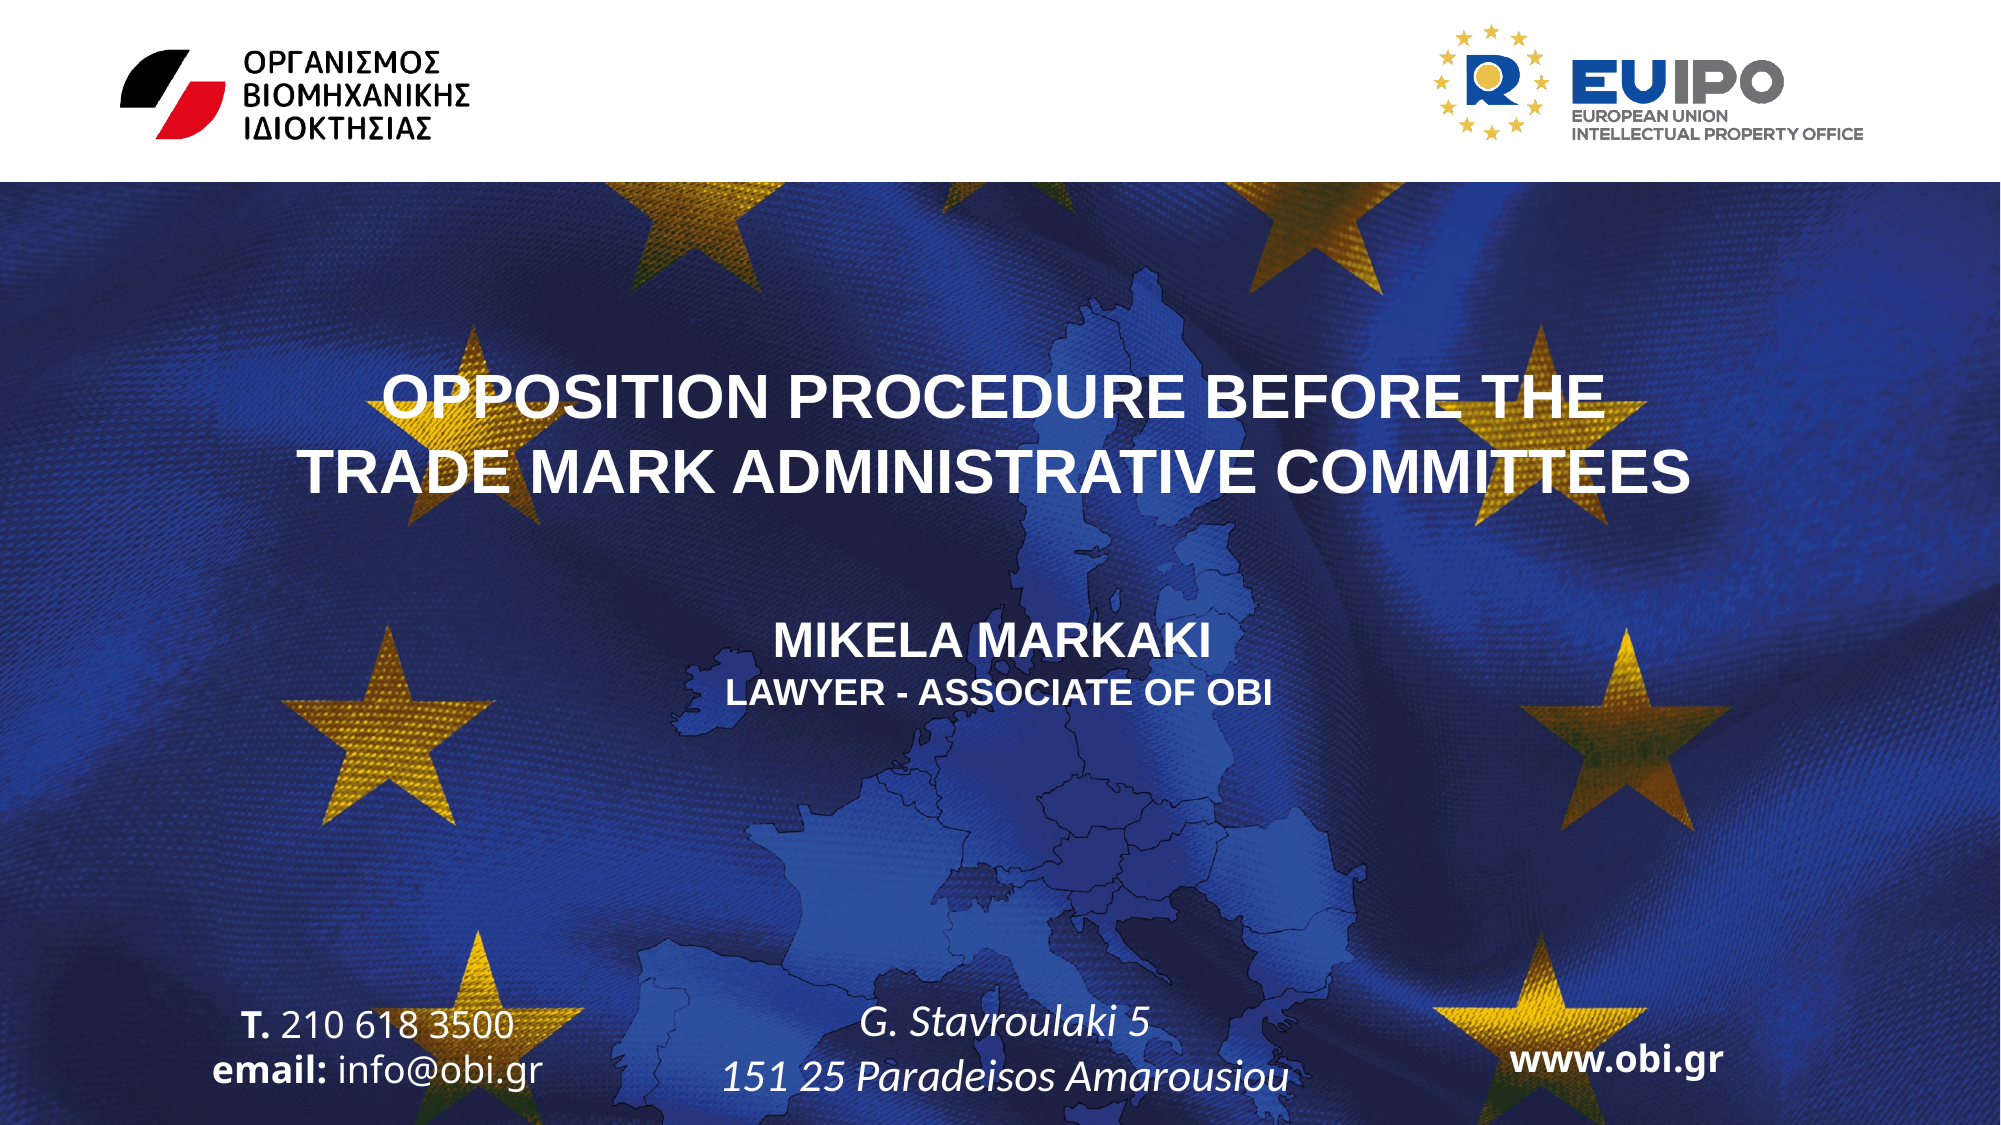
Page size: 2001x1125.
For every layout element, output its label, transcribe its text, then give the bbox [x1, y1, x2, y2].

text_box Τ. 210 618 3500 email: info@obi.gr [197, 993, 559, 1121]
picture [1433, 23, 1863, 141]
text_box OPPOSITION PROCEDURE BEFORE THE TRADE MARK ADMINISTRATIVE COMMITTEES [276, 349, 1714, 514]
text_box MIKELA MARKAKI LAWYER - ASSOCIATE OF OBI [550, 600, 1449, 720]
picture [0, 0, 2001, 1125]
text_box www.obi.gr [1433, 1027, 1740, 1088]
text_box G. Stavroulaki 5 151 25 Paradeisos Amarousiou [669, 983, 1331, 1108]
